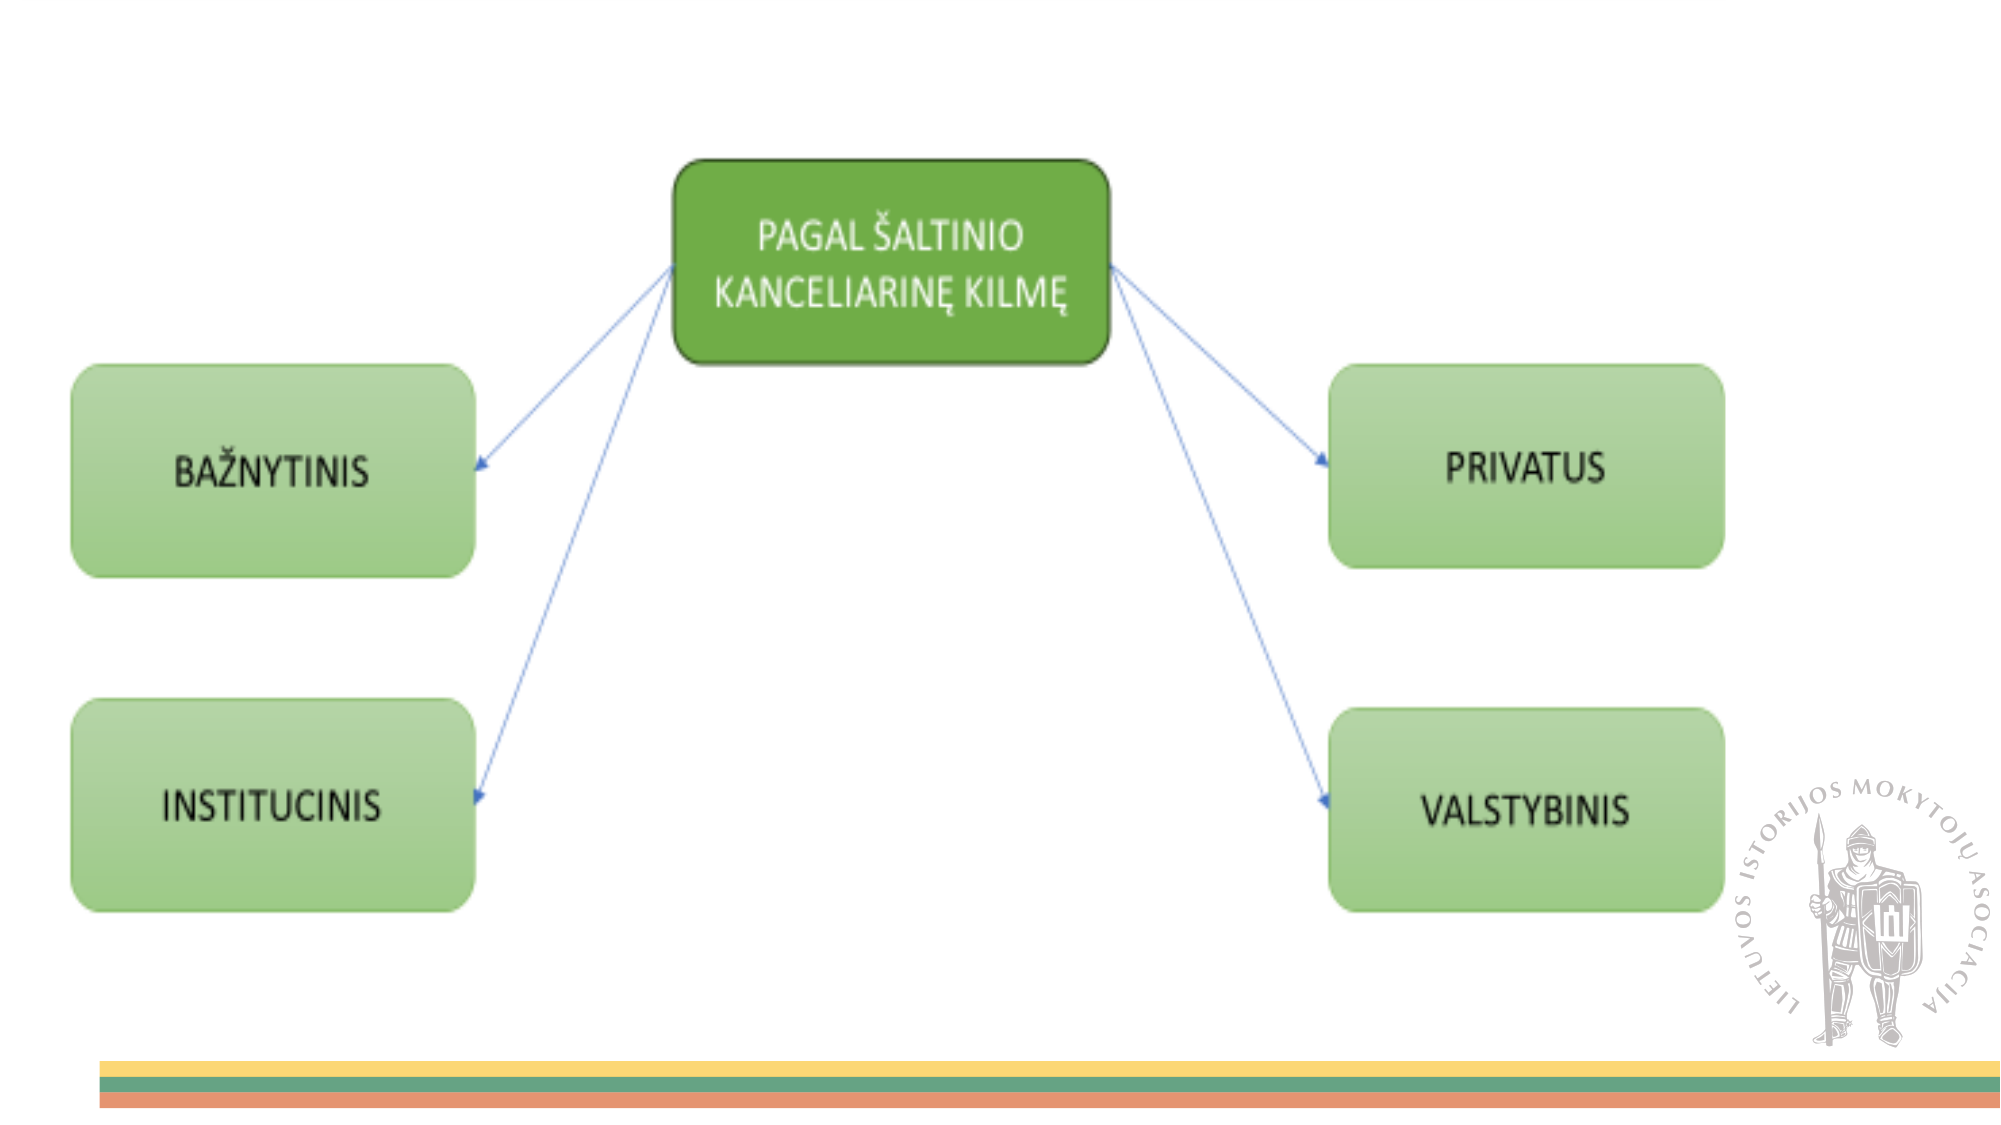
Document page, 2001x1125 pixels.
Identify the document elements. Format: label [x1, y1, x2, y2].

list [22, 0, 1726, 1010]
picture [1735, 779, 1990, 1048]
